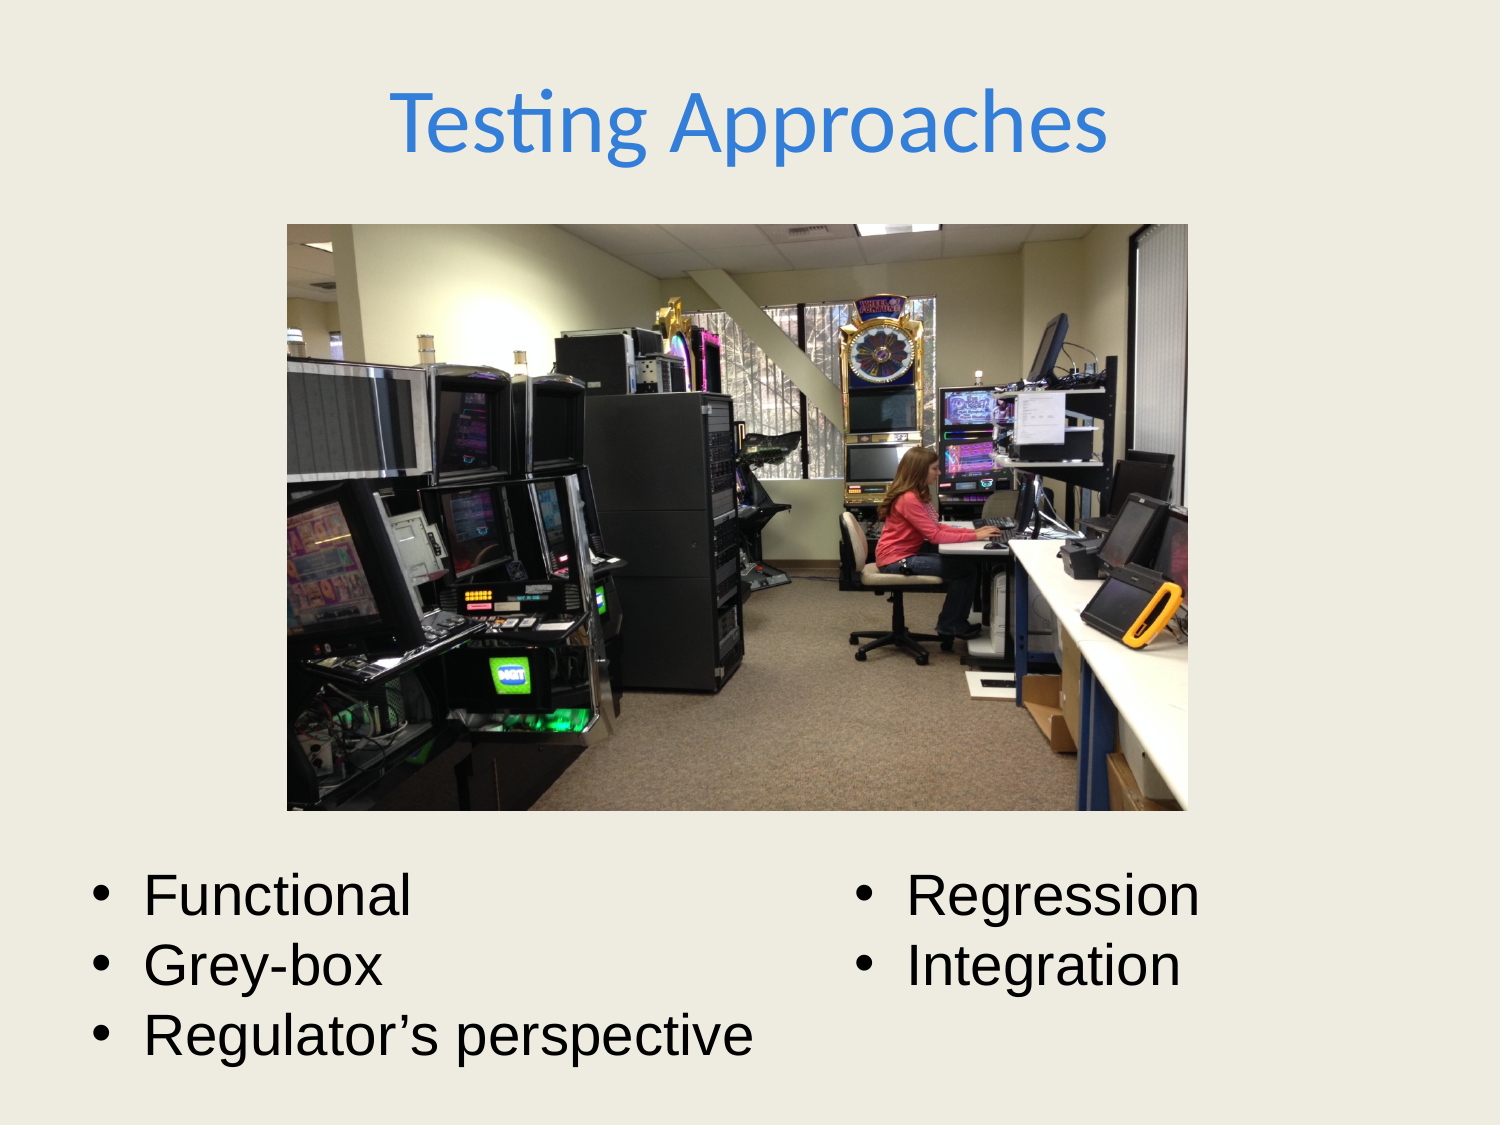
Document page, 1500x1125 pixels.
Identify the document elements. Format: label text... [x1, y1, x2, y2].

text_box Regression Integration [800, 849, 1425, 1005]
title Testing Approaches [74, 44, 1426, 188]
text_box Functional Grey-box Regulator’s perspective [37, 849, 813, 1075]
picture [287, 224, 1188, 811]
